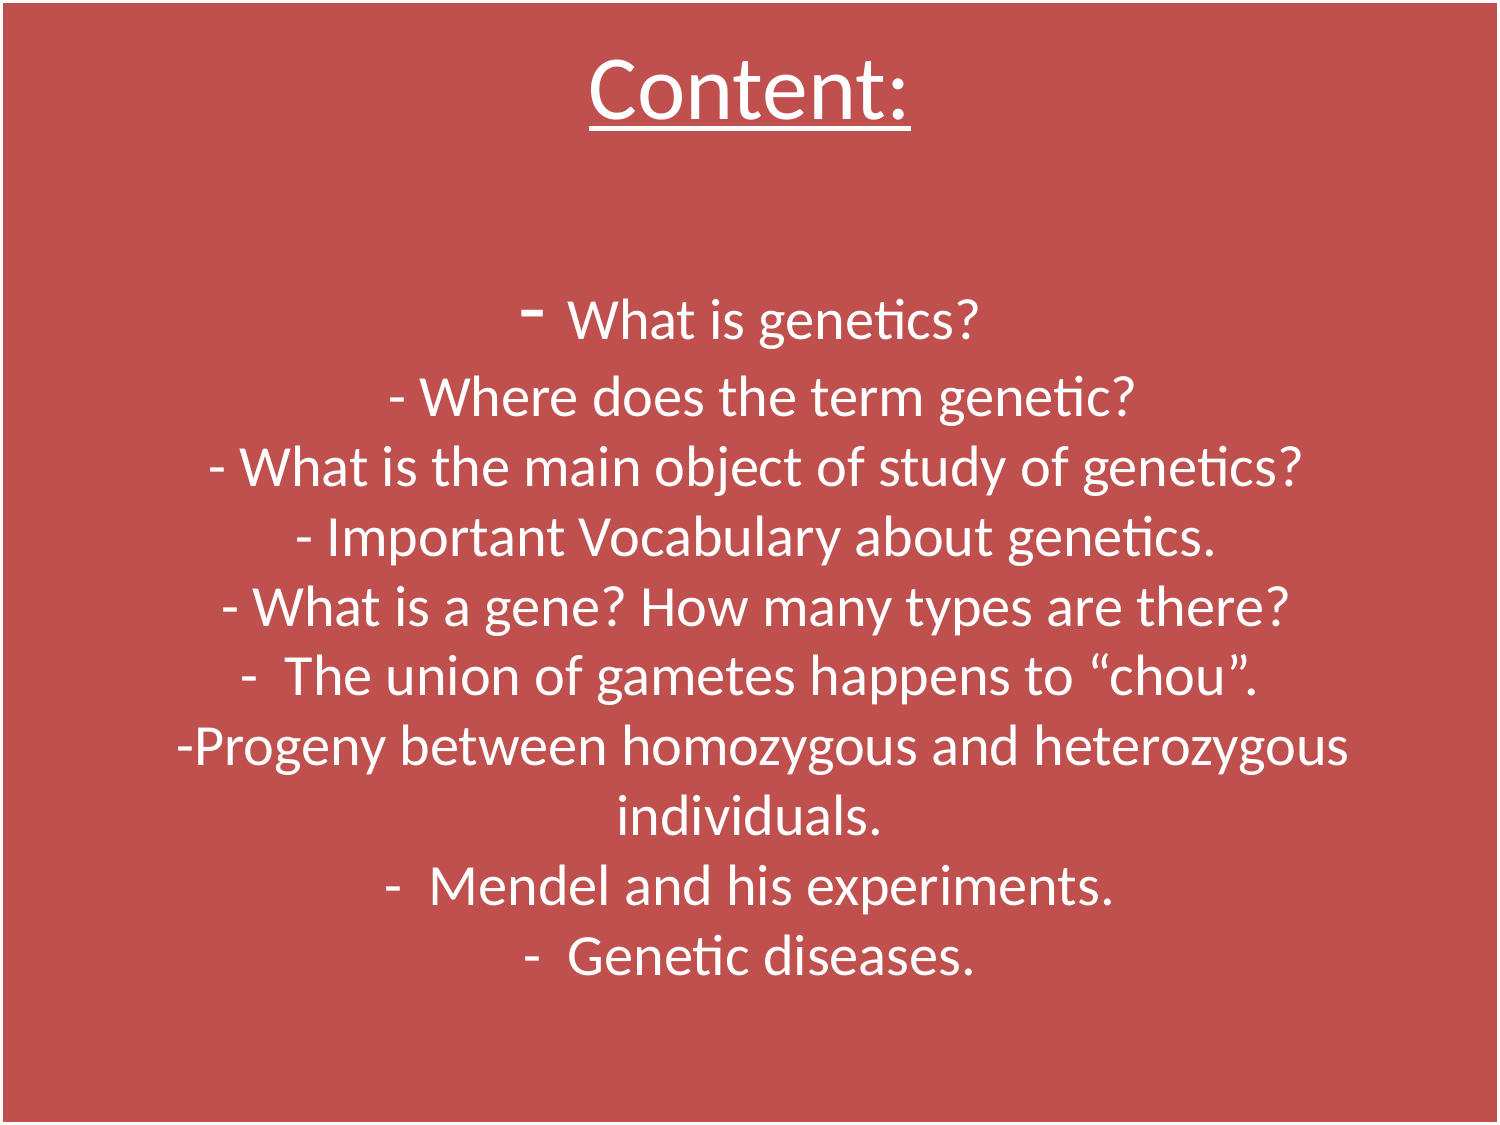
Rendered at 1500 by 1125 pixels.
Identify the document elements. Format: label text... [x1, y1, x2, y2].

title Content: - What is genetics? - Where does the term genetic? - What is the main object of study of genetics? - Important Vocabulary about genetics. - What is a gene? How many types are there? - The union of gametes happens to “chou”. -Progeny between homozygous and heterozygous individuals. - Mendel and his experiments. - Genetic diseases. [0, 0, 1500, 1125]
